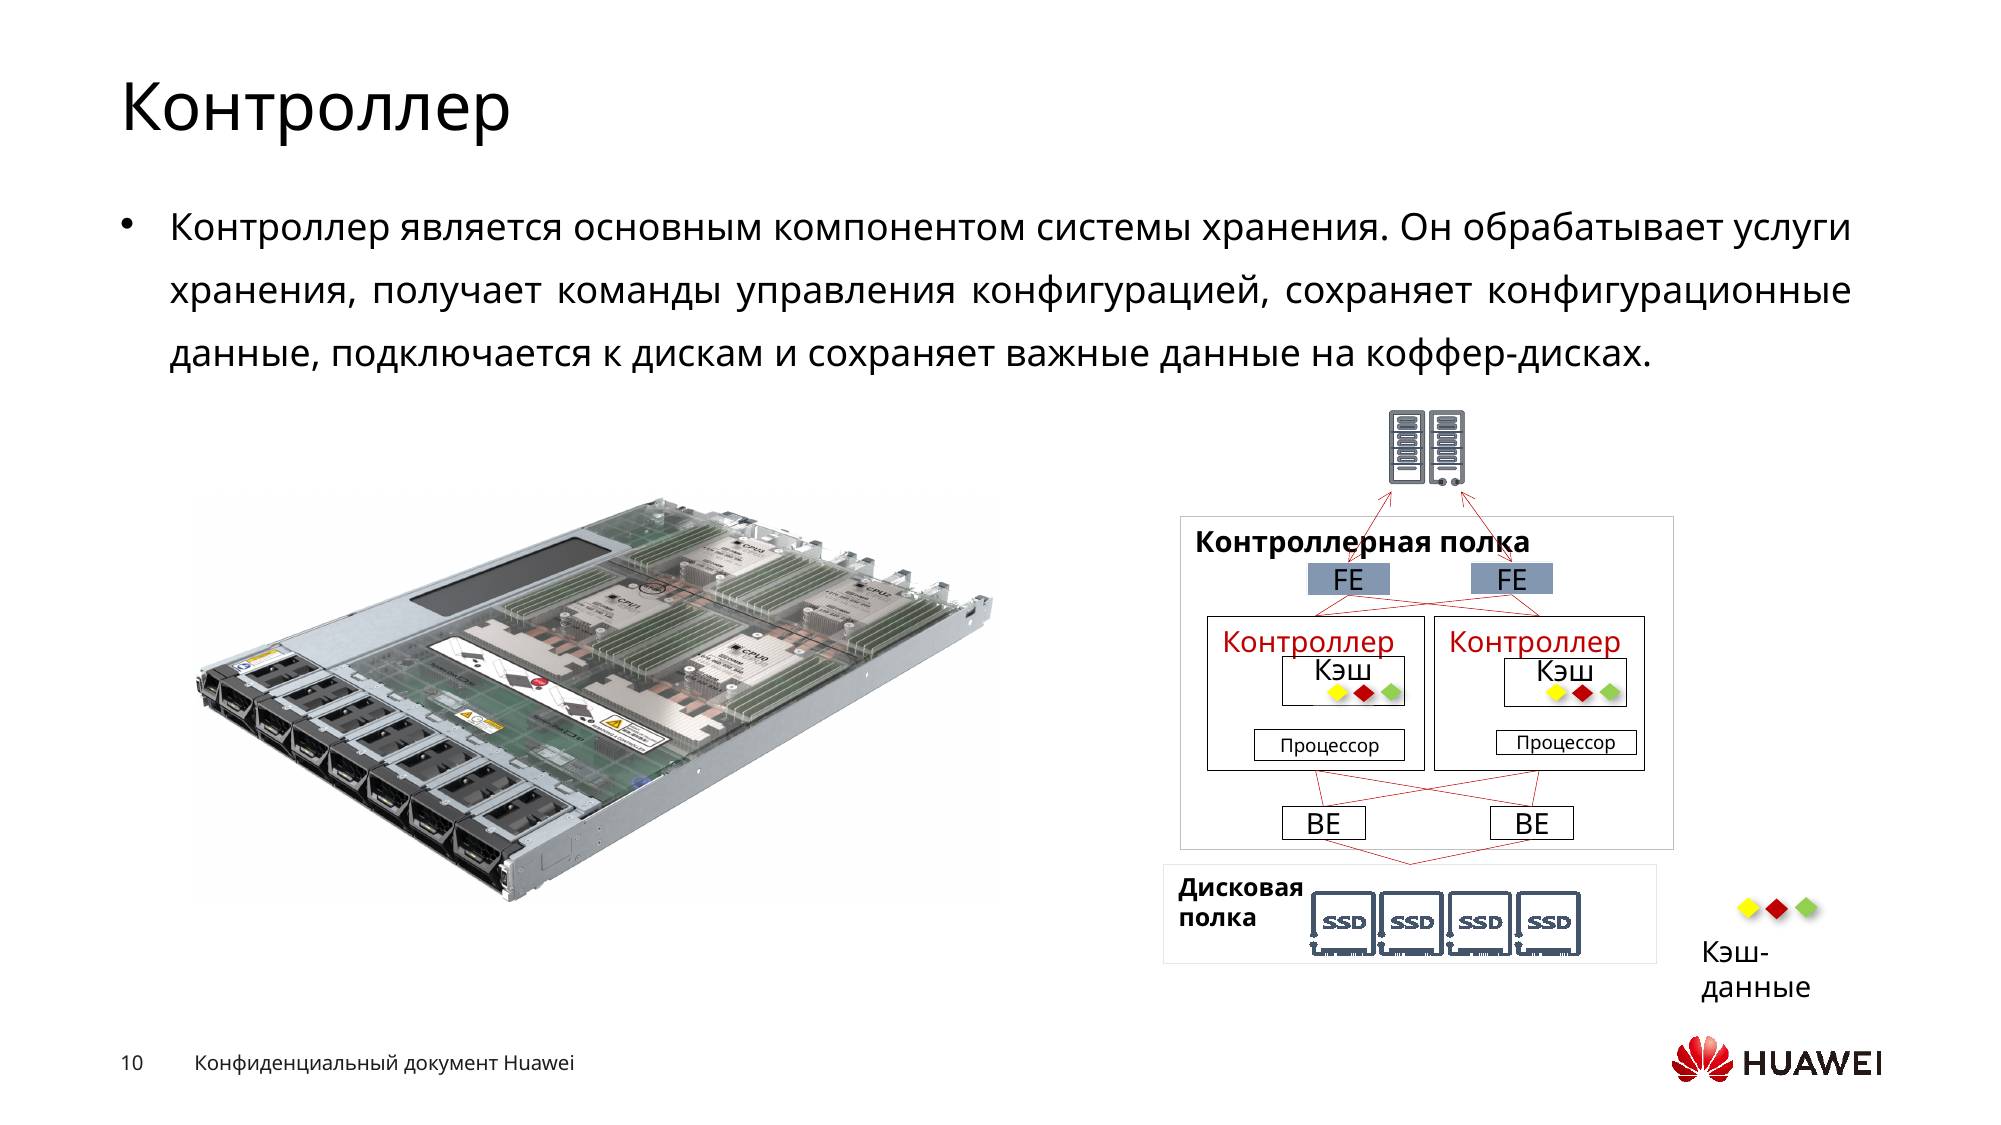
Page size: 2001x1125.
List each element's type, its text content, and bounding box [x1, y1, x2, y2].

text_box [1163, 410, 1674, 964]
title Контроллер [120, 73, 1880, 155]
list Контроллер является основным компонентом системы хранения. Он обрабатывает услуги хранения, получает команды управления конфигурацией, сохраняет конфигурационные данные, подключается к дискам и сохраняет важные данные на коффер-дисках. [106, 178, 1867, 979]
picture [1672, 1036, 1881, 1082]
picture [193, 492, 996, 902]
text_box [1686, 896, 1867, 977]
